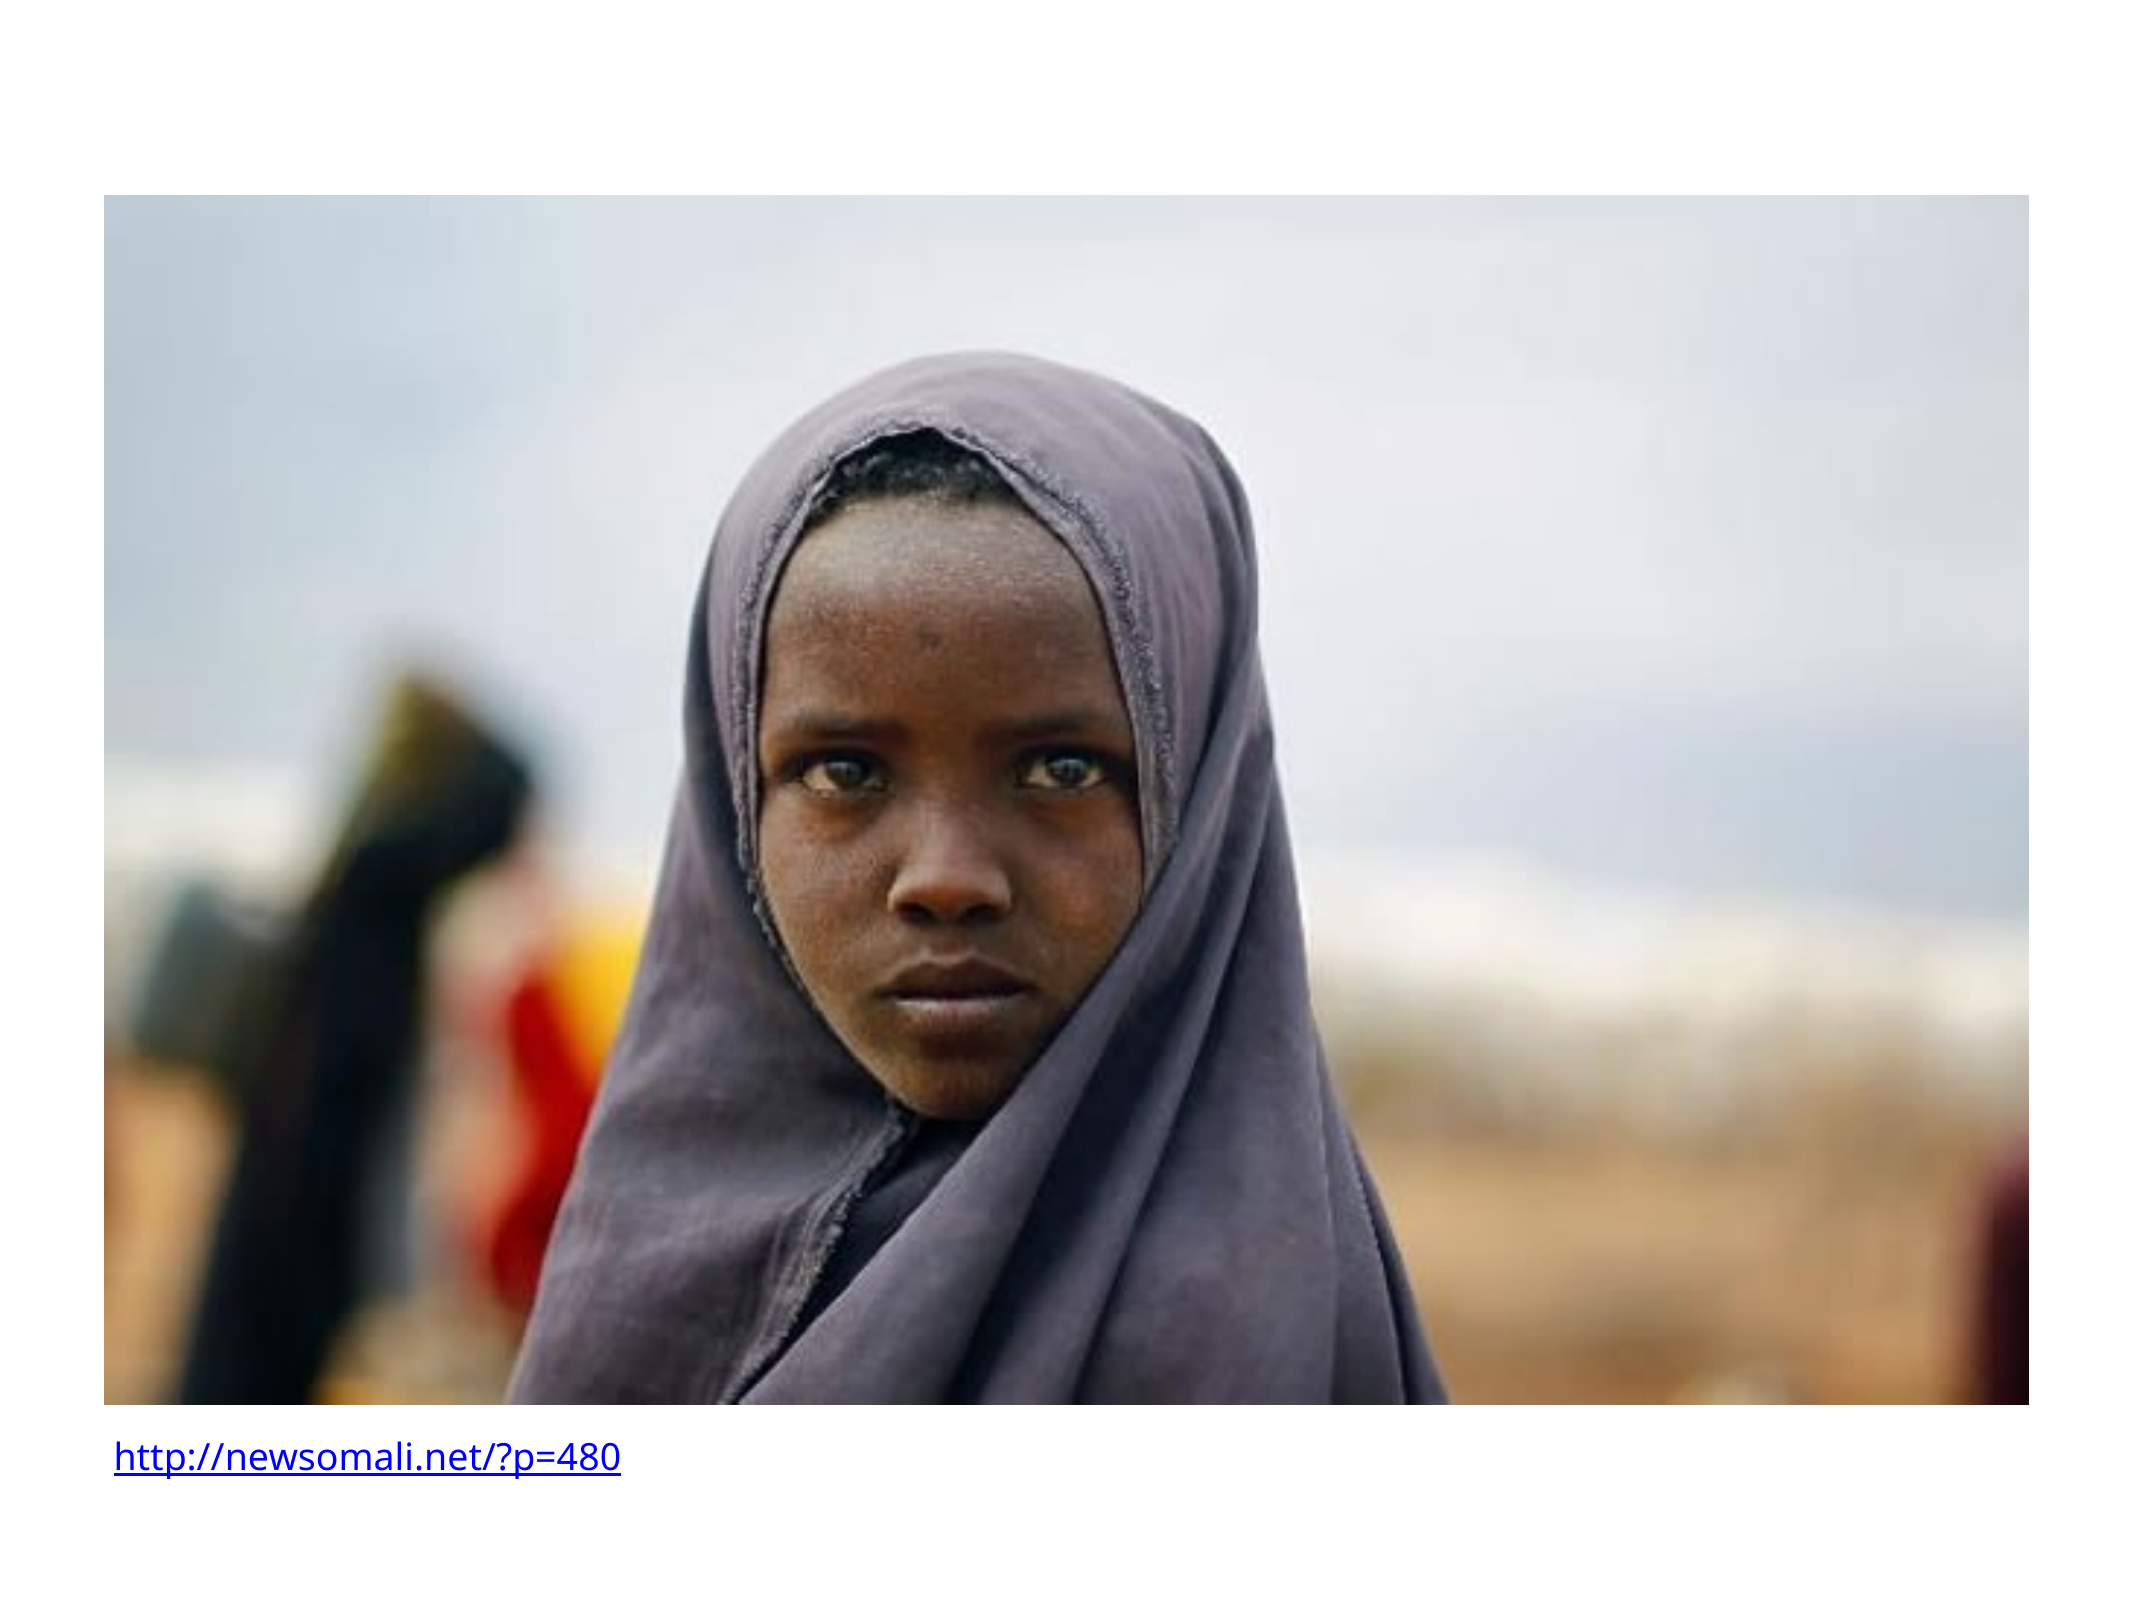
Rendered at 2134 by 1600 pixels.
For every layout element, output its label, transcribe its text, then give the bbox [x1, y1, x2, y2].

text_box http://newsomali.net/?p=480 [105, 1424, 784, 1492]
picture [104, 194, 2029, 1406]
